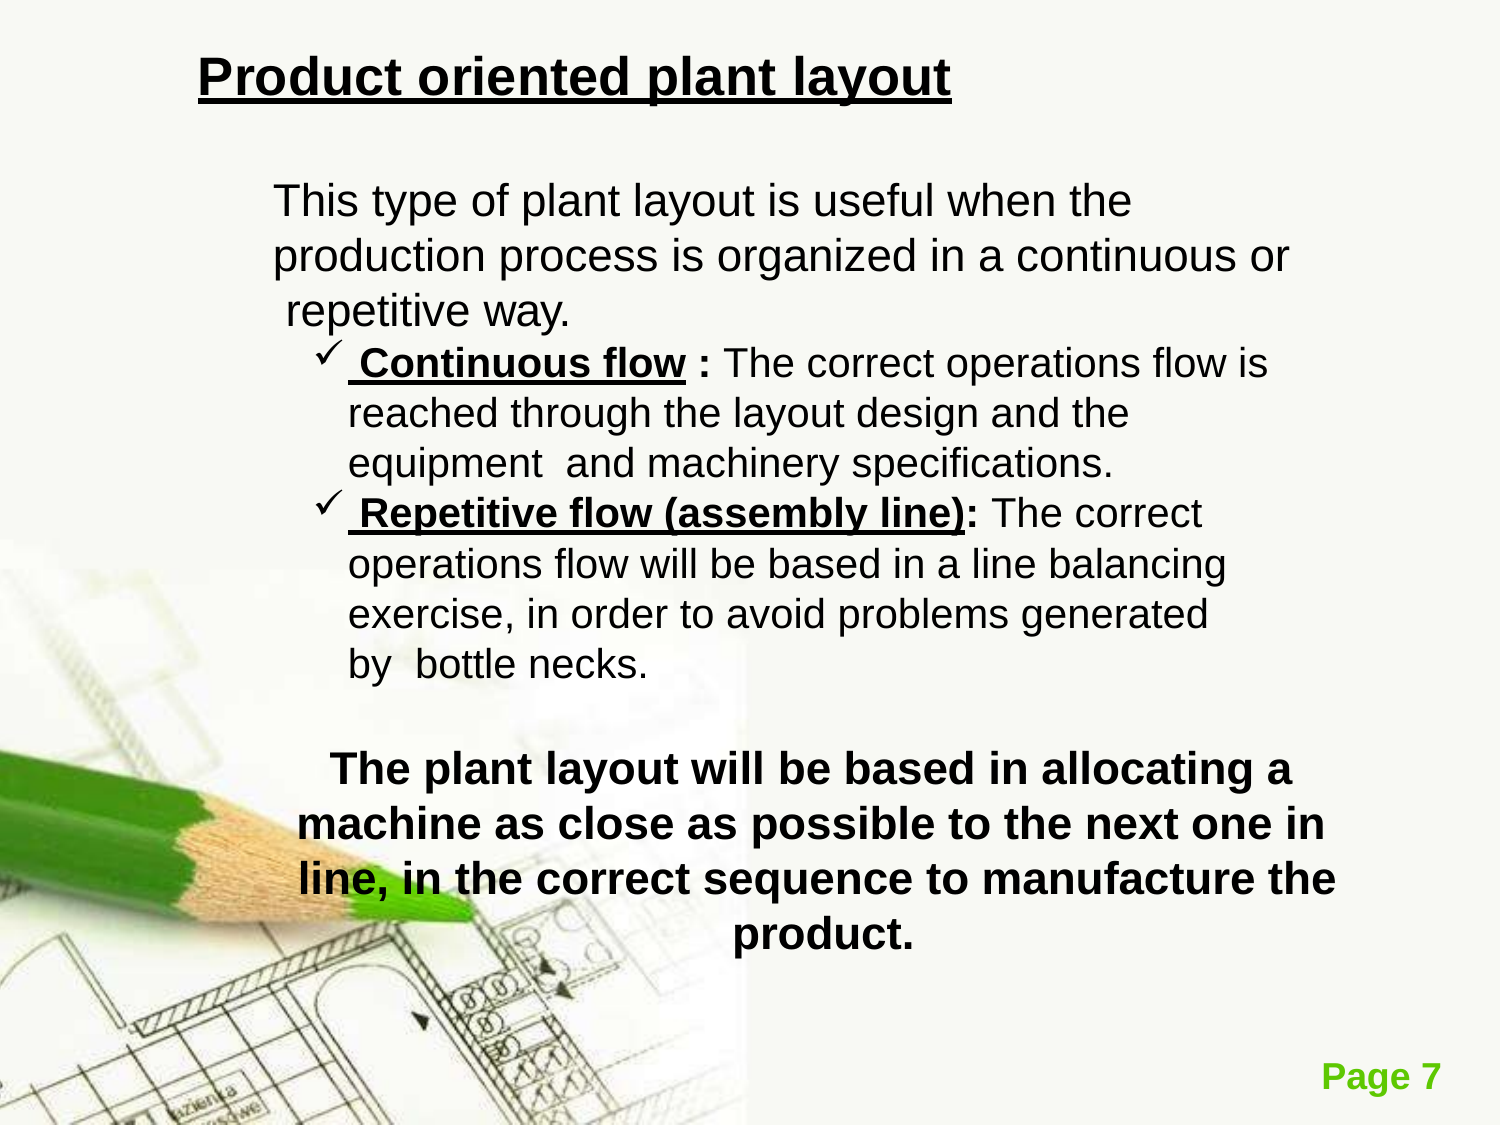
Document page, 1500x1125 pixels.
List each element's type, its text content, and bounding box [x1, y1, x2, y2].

text_box This type of plant layout is useful when the production process is organized in a continuous or repetitive way. Continuous flow : The correct operations flow is reached through the layout design and the equipment and machinery specifications. Repetitive flow (assembly line): The correct operations flow will be based in a line balancing exercise, in order to avoid problems generated by bottle necks. The plant layout will be based in allocating a machine as close as possible to the next one in line, in the correct sequence to manufacture the product. [270, 169, 1342, 959]
picture [0, 0, 1500, 1125]
text_box Page 7 [1319, 1053, 1449, 1125]
title Product oriented plant layout [195, 38, 953, 229]
